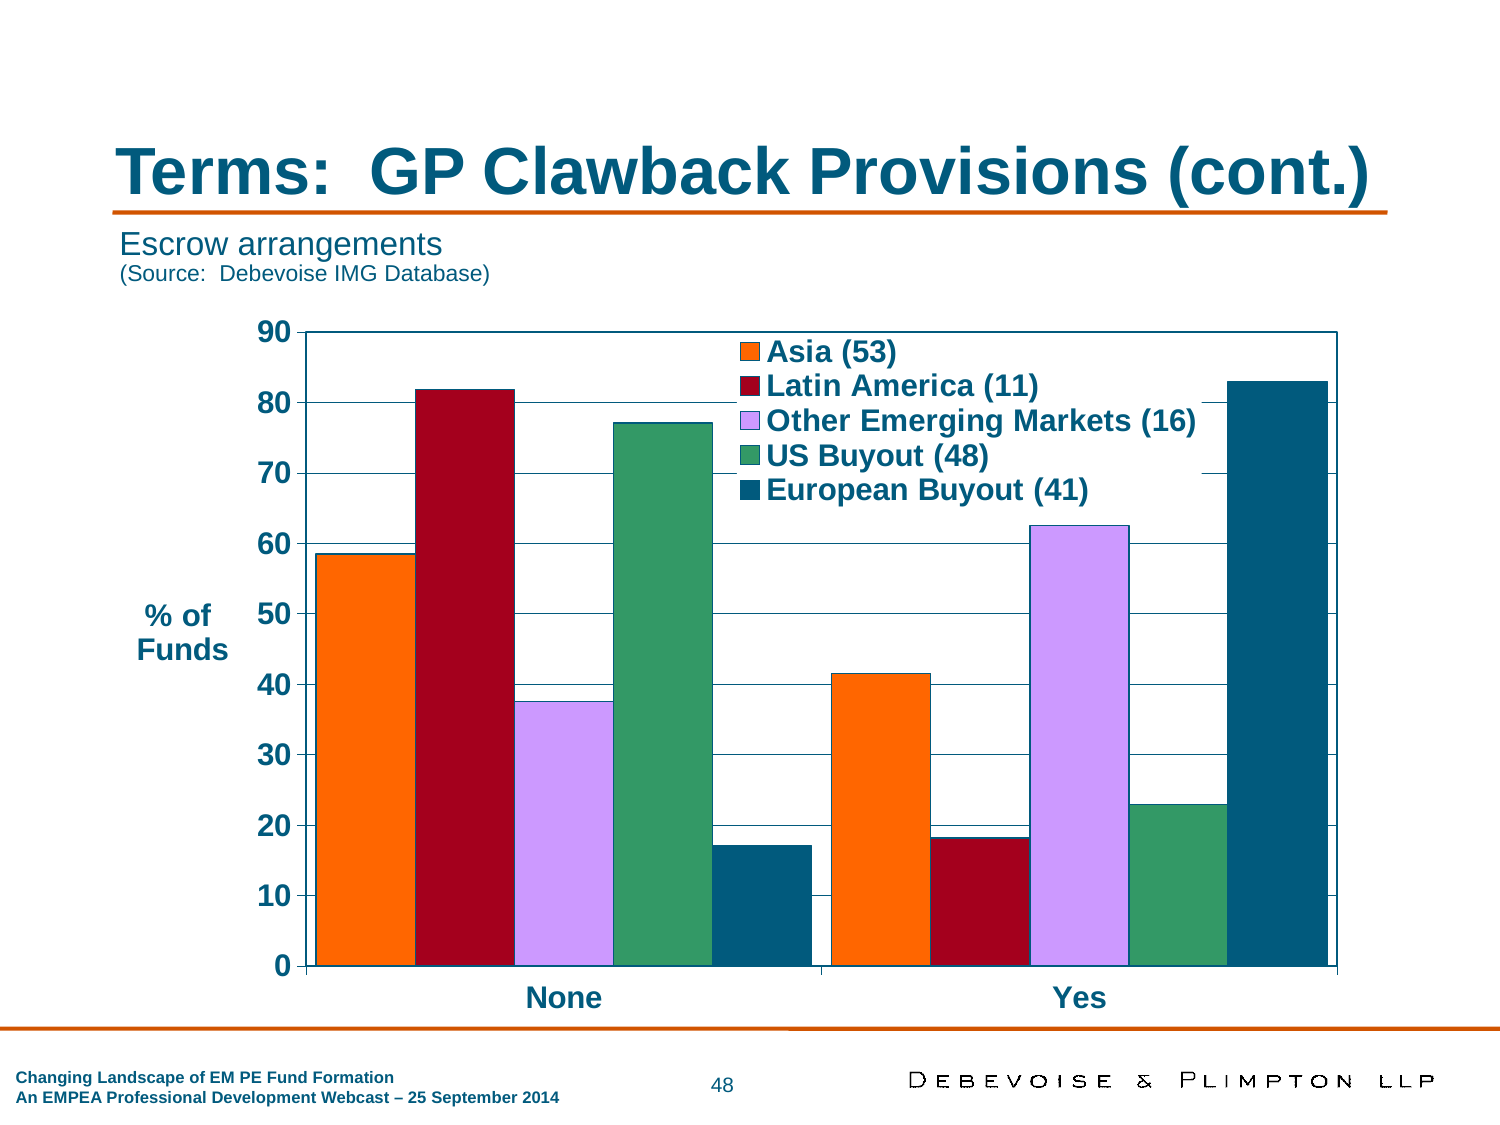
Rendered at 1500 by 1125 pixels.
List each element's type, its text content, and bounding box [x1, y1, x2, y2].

picture [899, 1064, 1446, 1104]
slide_number 48 [566, 1058, 879, 1122]
chart [104, 260, 1390, 1050]
text_box (Source: Debevoise IMG Database) [104, 234, 582, 260]
title Terms: GP Clawback Provisions (cont.) [100, 78, 1409, 216]
list Escrow arrangements [104, 214, 1263, 259]
